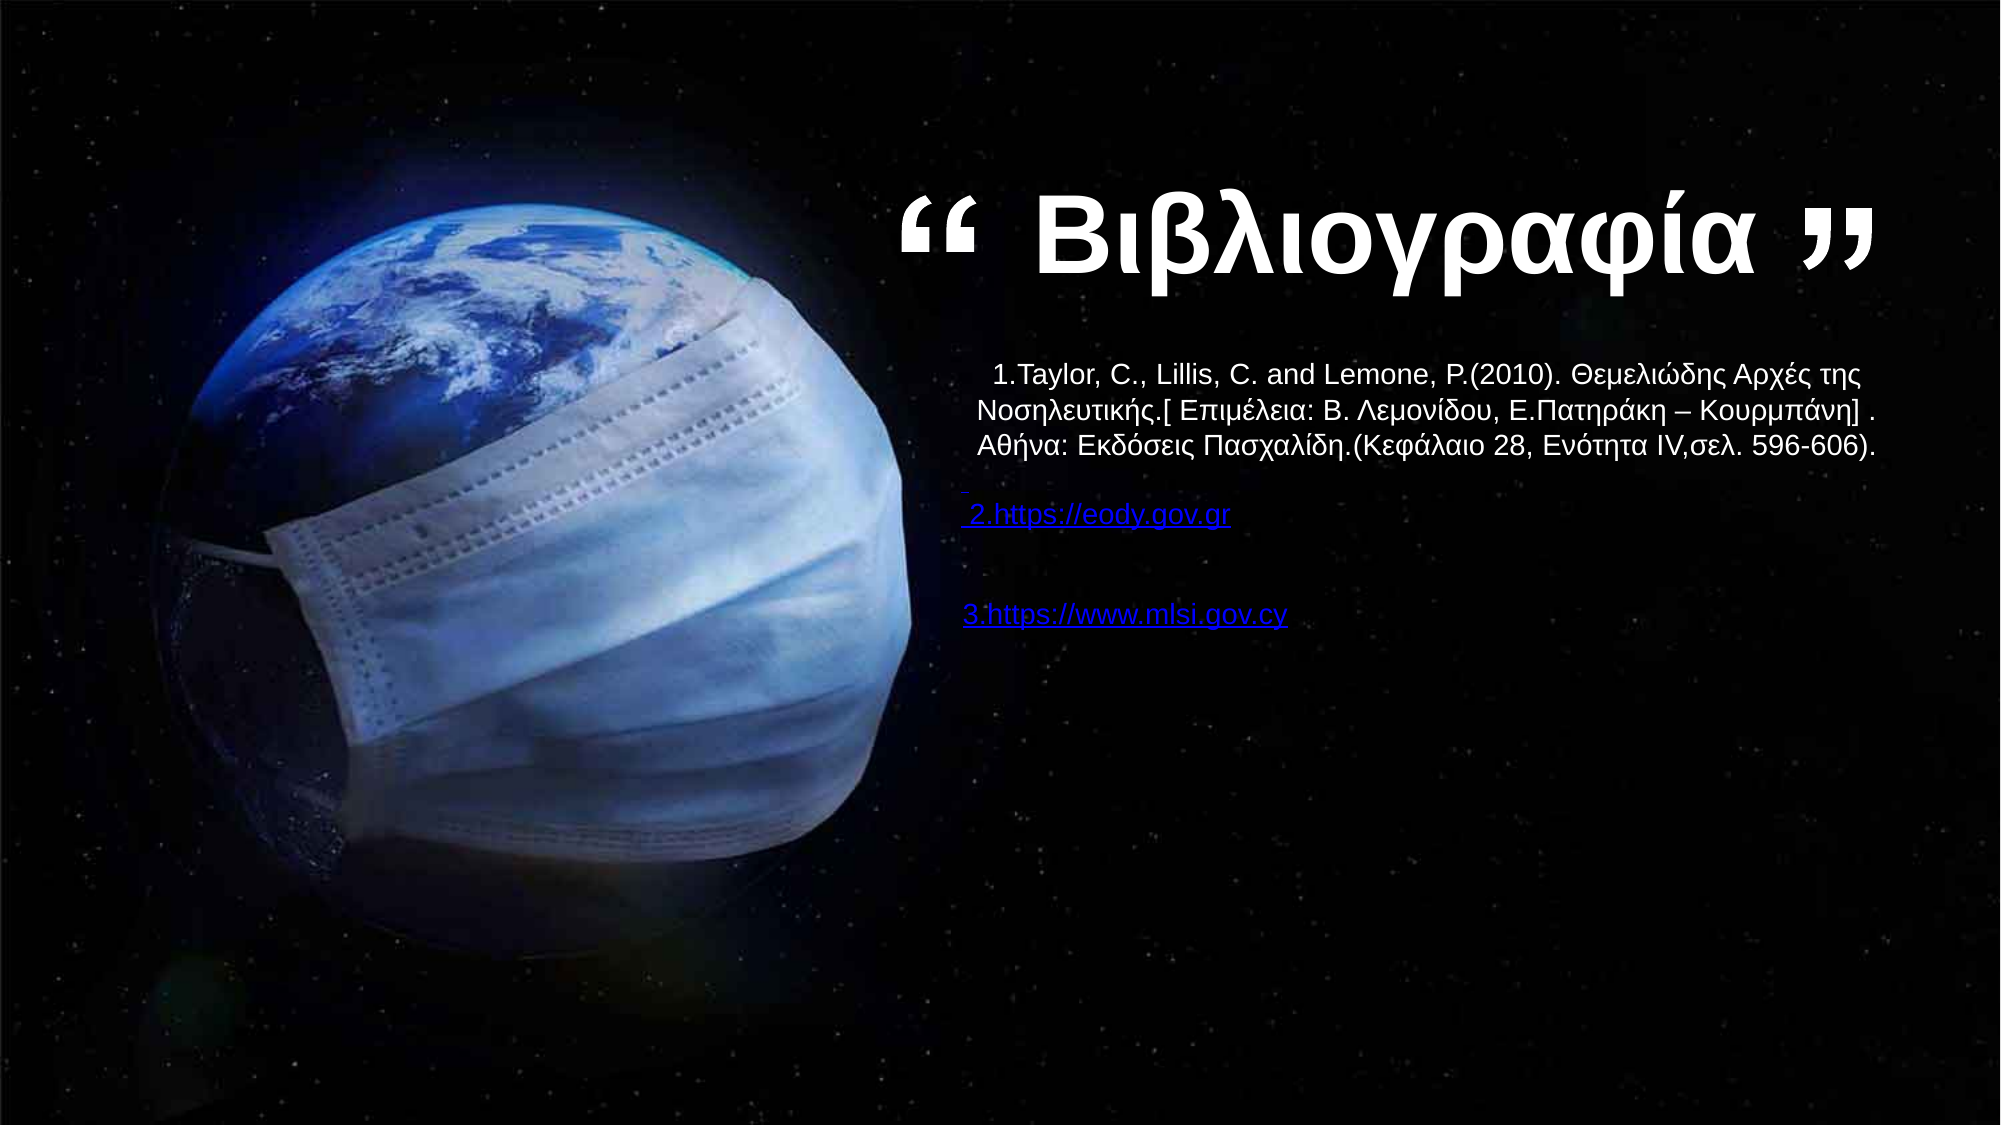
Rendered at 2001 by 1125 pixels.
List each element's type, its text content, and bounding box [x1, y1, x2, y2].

text_box [900, 193, 934, 253]
text_box 3.https://www.mlsi.gov.cy [948, 587, 1415, 638]
picture [0, 0, 2001, 1125]
text_box [1842, 207, 1873, 272]
text_box [1801, 207, 1832, 272]
text_box 1.Taylor, C., Lillis, C. and Lemone, P.(2010). Θεμελιώδης Αρχές της Νοσηλευτικής.[ Επιμέλεια: Β. Λεμονίδου, Ε.Πατηράκη – Κουρμπάνη] . Αθήνα: Εκδόσεις Πασχαλίδη.(Κεφάλαιο 28, Ενότητα ΙV,σελ. 596-606). 2.https://eody.gov.gr [946, 348, 1908, 608]
text_box Βιβλιογραφία [1017, 154, 1774, 304]
text_box [945, 193, 979, 253]
